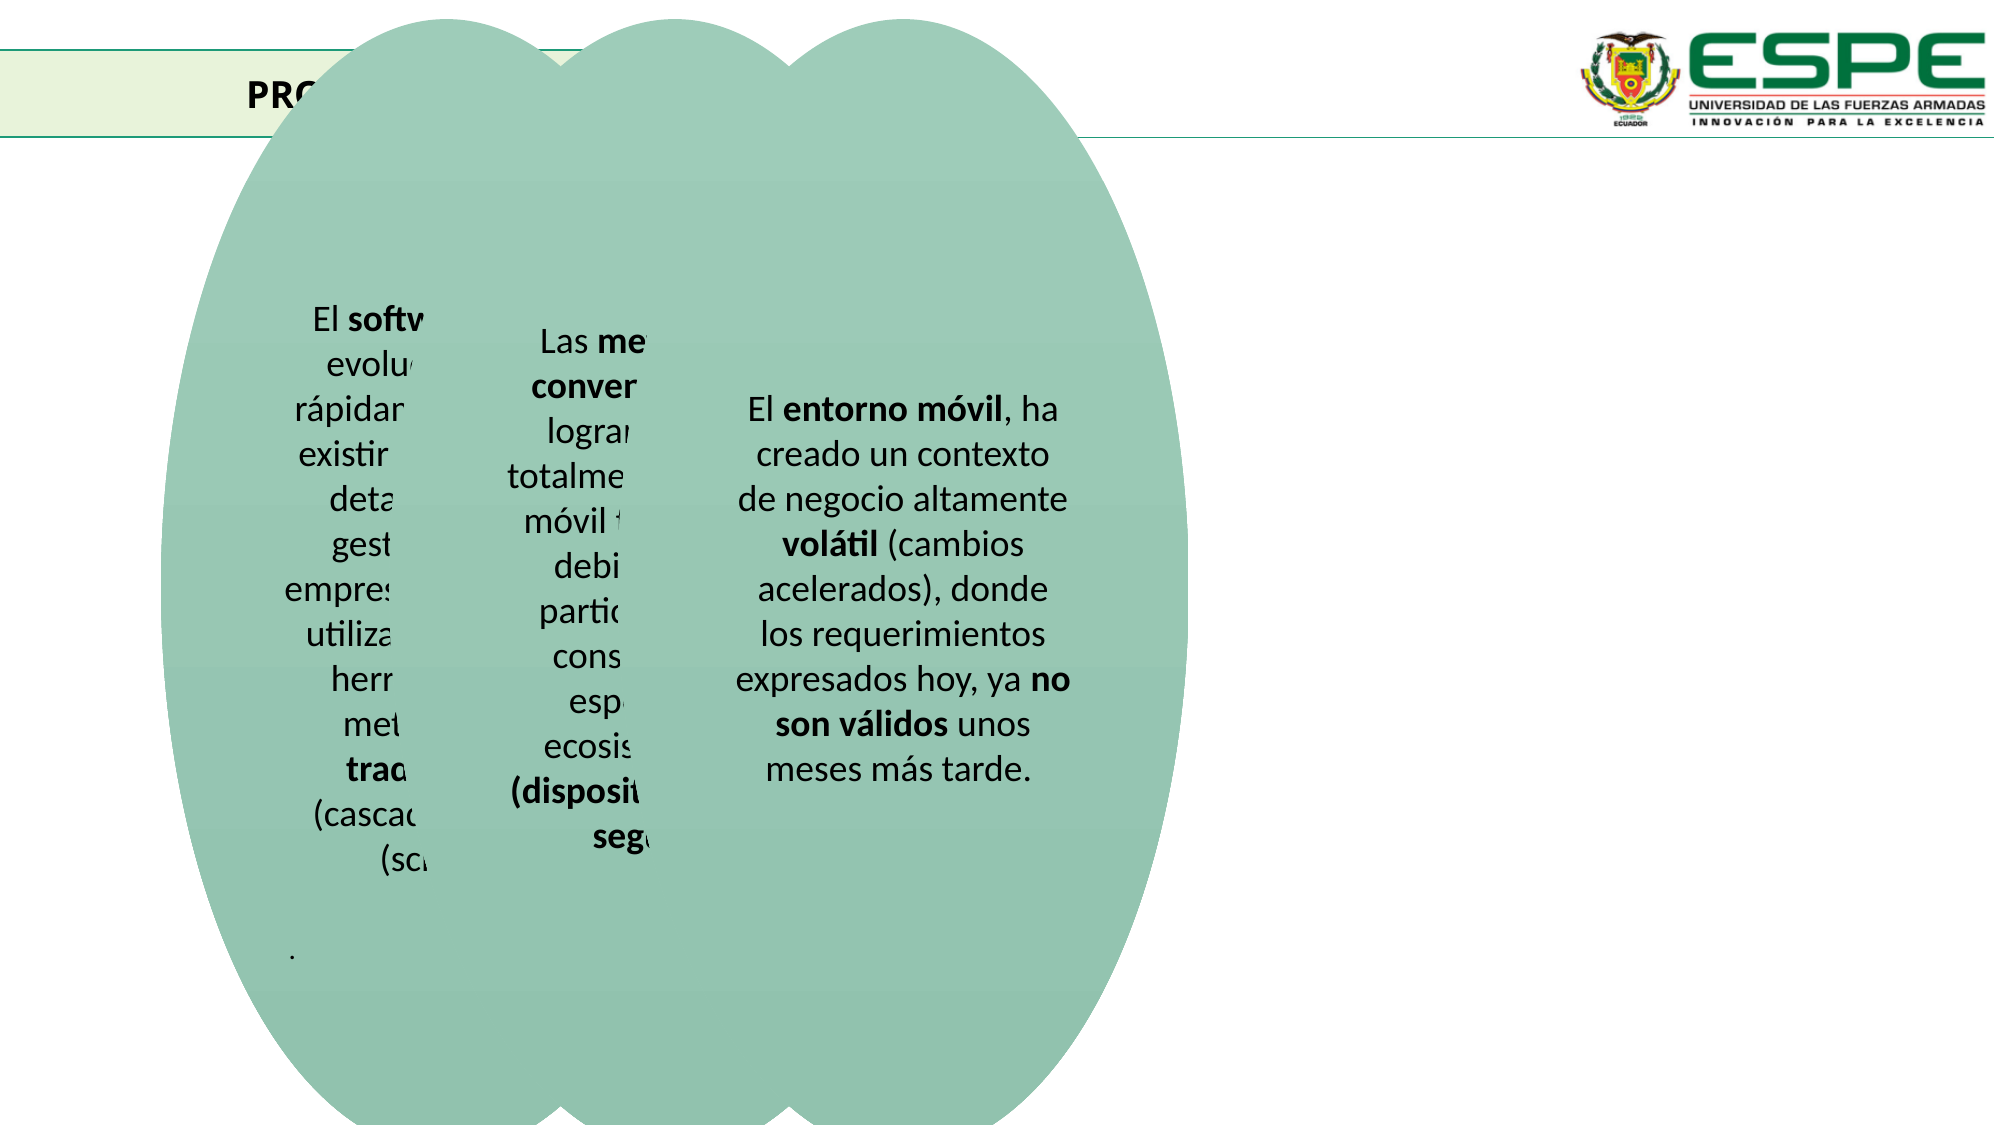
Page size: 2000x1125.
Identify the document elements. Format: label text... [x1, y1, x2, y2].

text_box PROBLEMA [0, 49, 161, 137]
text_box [161, 19, 1874, 1125]
picture [1874, 23, 1995, 137]
